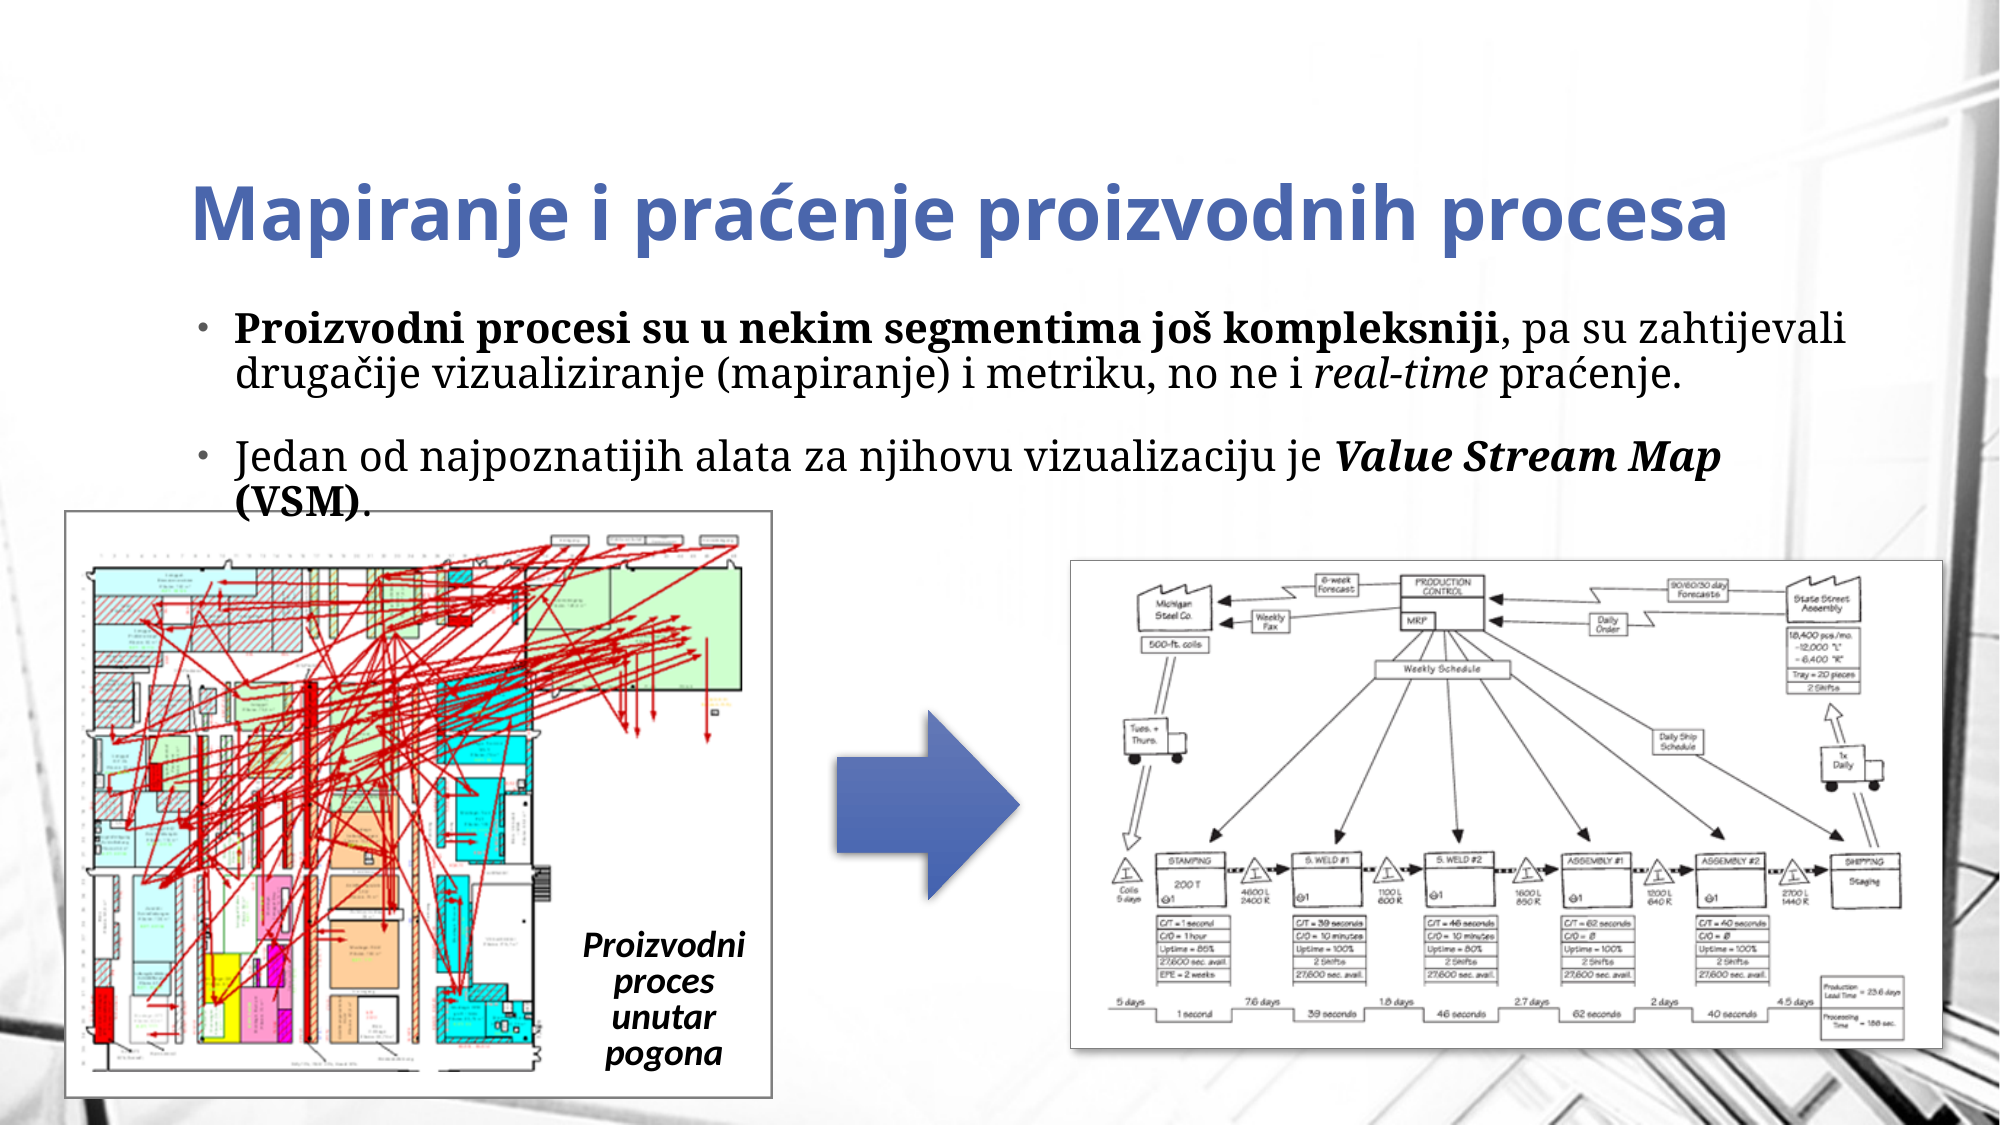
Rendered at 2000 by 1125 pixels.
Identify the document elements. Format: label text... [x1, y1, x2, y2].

title Mapiranje i praćenje proizvodnih procesa [174, 87, 1892, 263]
picture [0, 0, 2000, 1125]
text_box [836, 709, 1020, 900]
list Proizvodni procesi su u nekim segmentima još kompleksniji, pa su zahtijevali drugačije vizualiziranje (mapiranje) i metriku, no ne i real-time praćenje. Jedan od najpoznatijih alata za njihovu vizualizaciju je Value Stream Map (VSM). [174, 299, 1865, 988]
